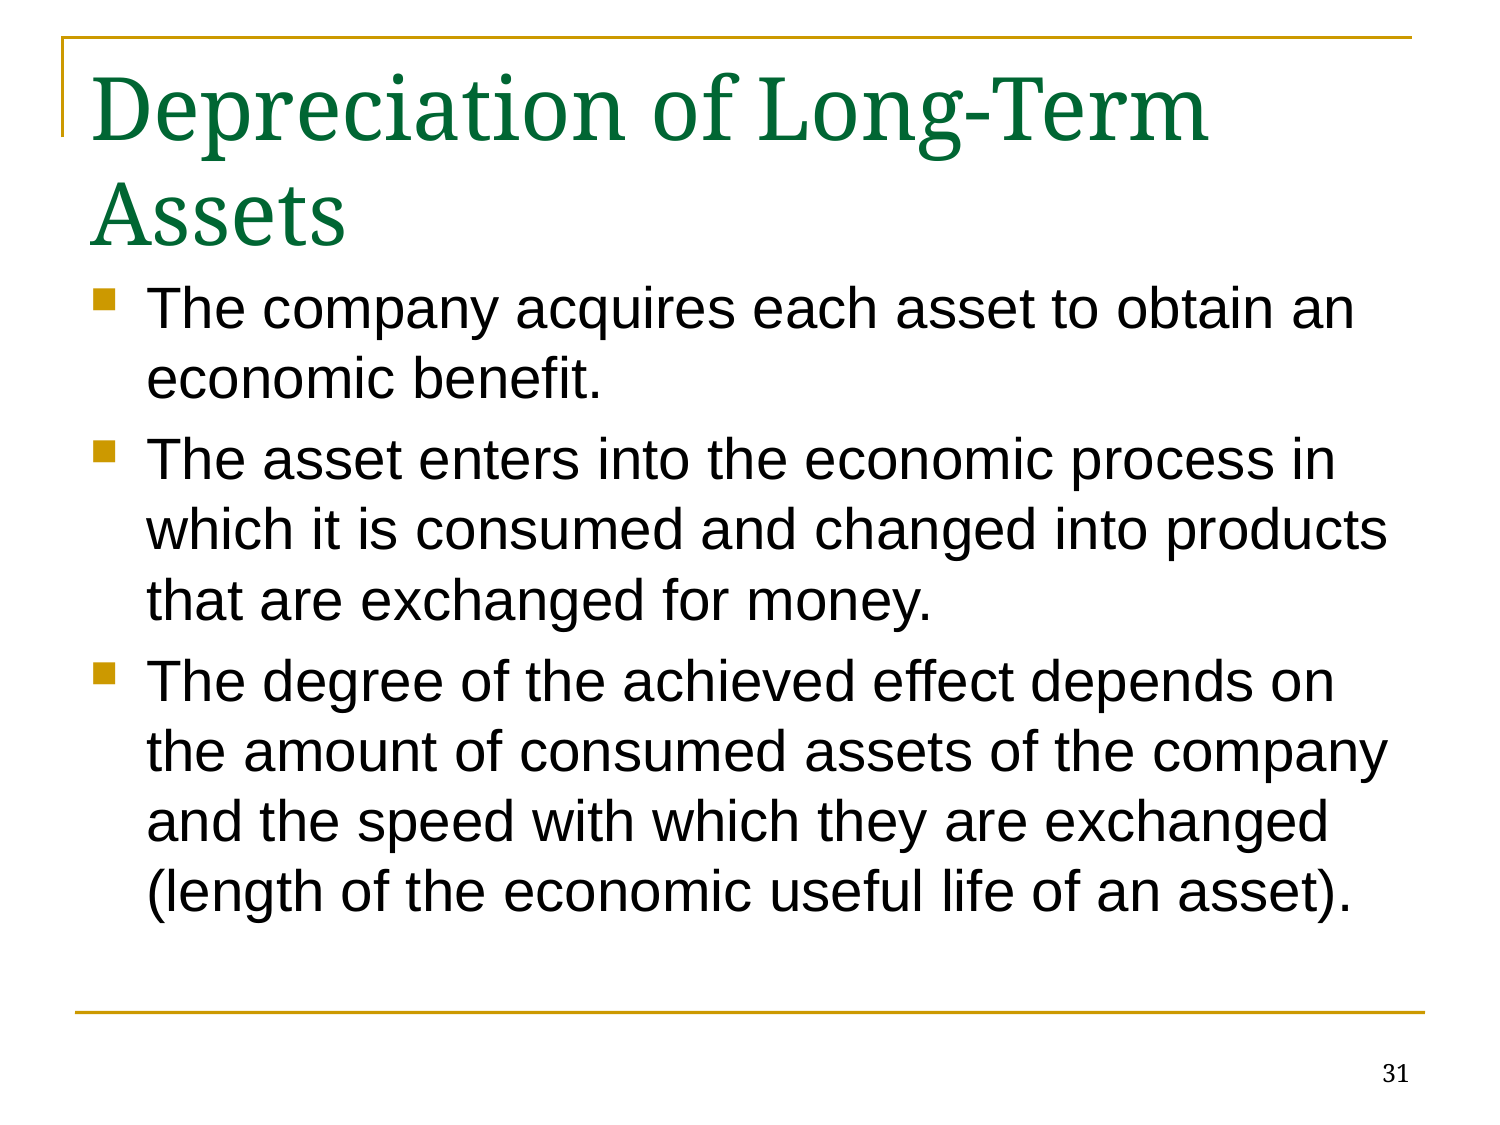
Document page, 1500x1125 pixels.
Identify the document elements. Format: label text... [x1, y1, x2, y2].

title Depreciation of Long-Term Assets [74, 45, 1426, 233]
slide_number 31 [1074, 1023, 1426, 1100]
list The company acquires each asset to obtain an economic benefit. The asset enters into the economic process in which it is consumed and changed into products that are exchanged for money. The degree of the achieved effect depends on the amount of consumed assets of the company and the speed with which they are exchanged (length of the economic useful life of an asset). [74, 262, 1426, 1006]
